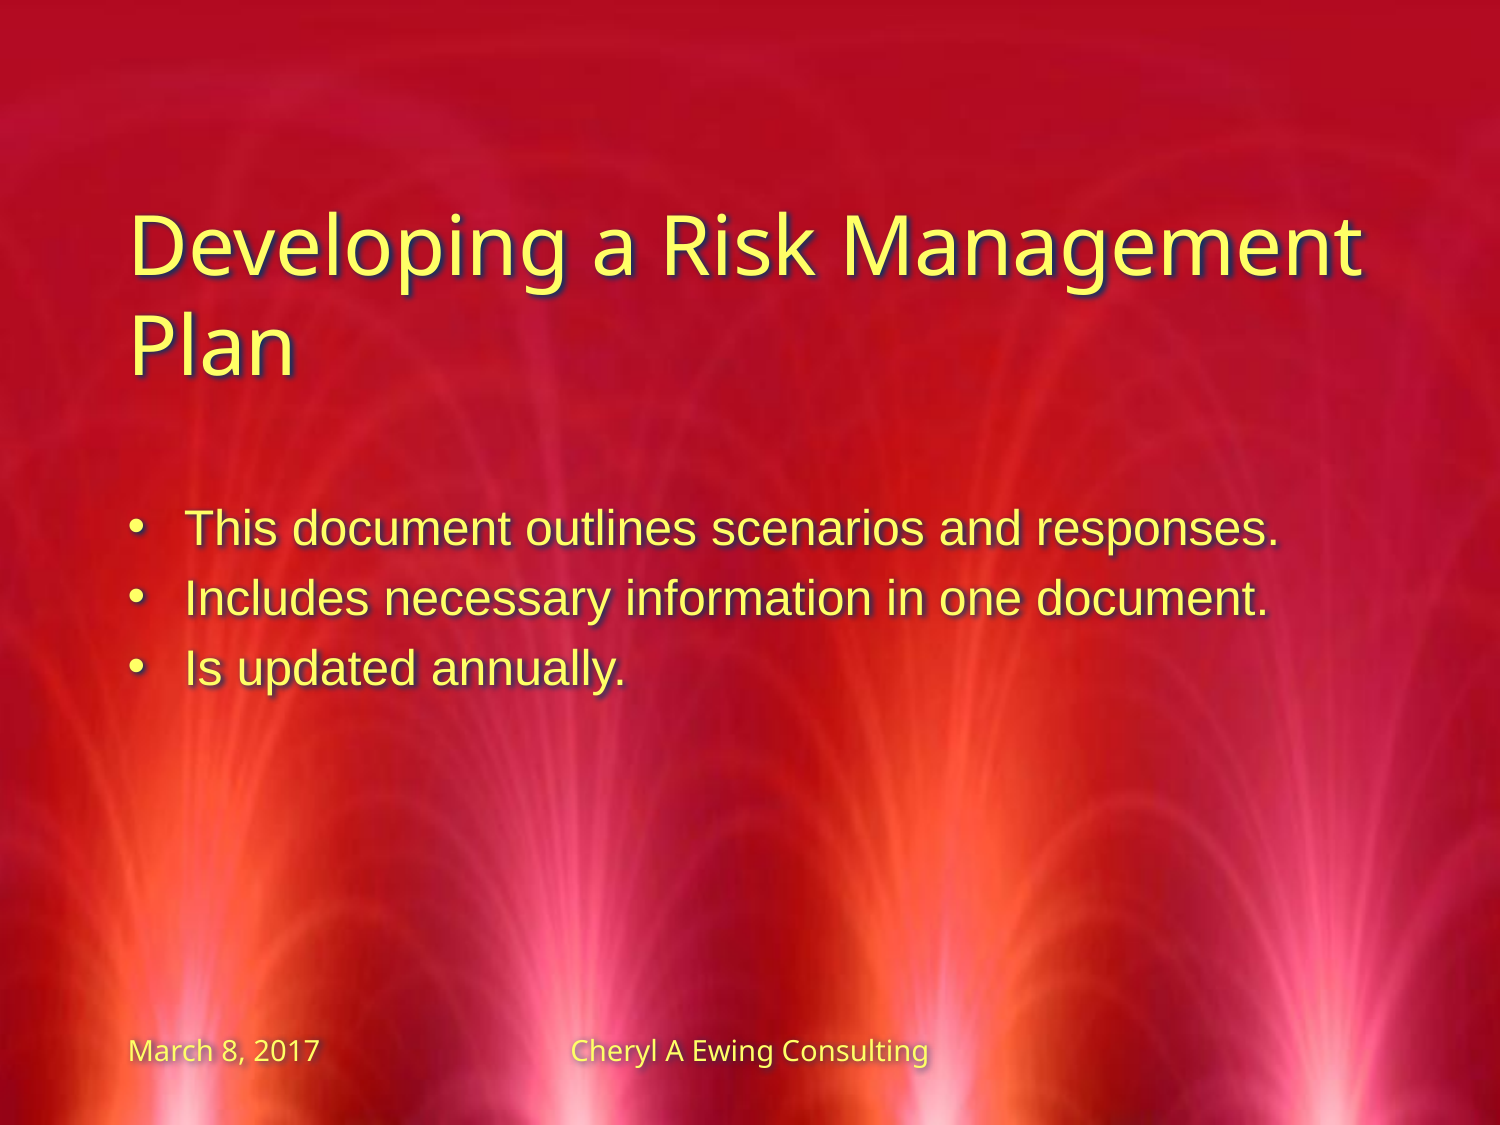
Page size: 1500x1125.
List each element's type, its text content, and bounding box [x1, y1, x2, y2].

list Developing a Risk Management Plan This document outlines scenarios and responses. Includes necessary information in one document. Is updated annually. [112, 184, 1388, 860]
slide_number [112, 1025, 425, 1100]
picture [0, 0, 1500, 1125]
footer Cheryl A Ewing Consulting [512, 1025, 988, 1100]
